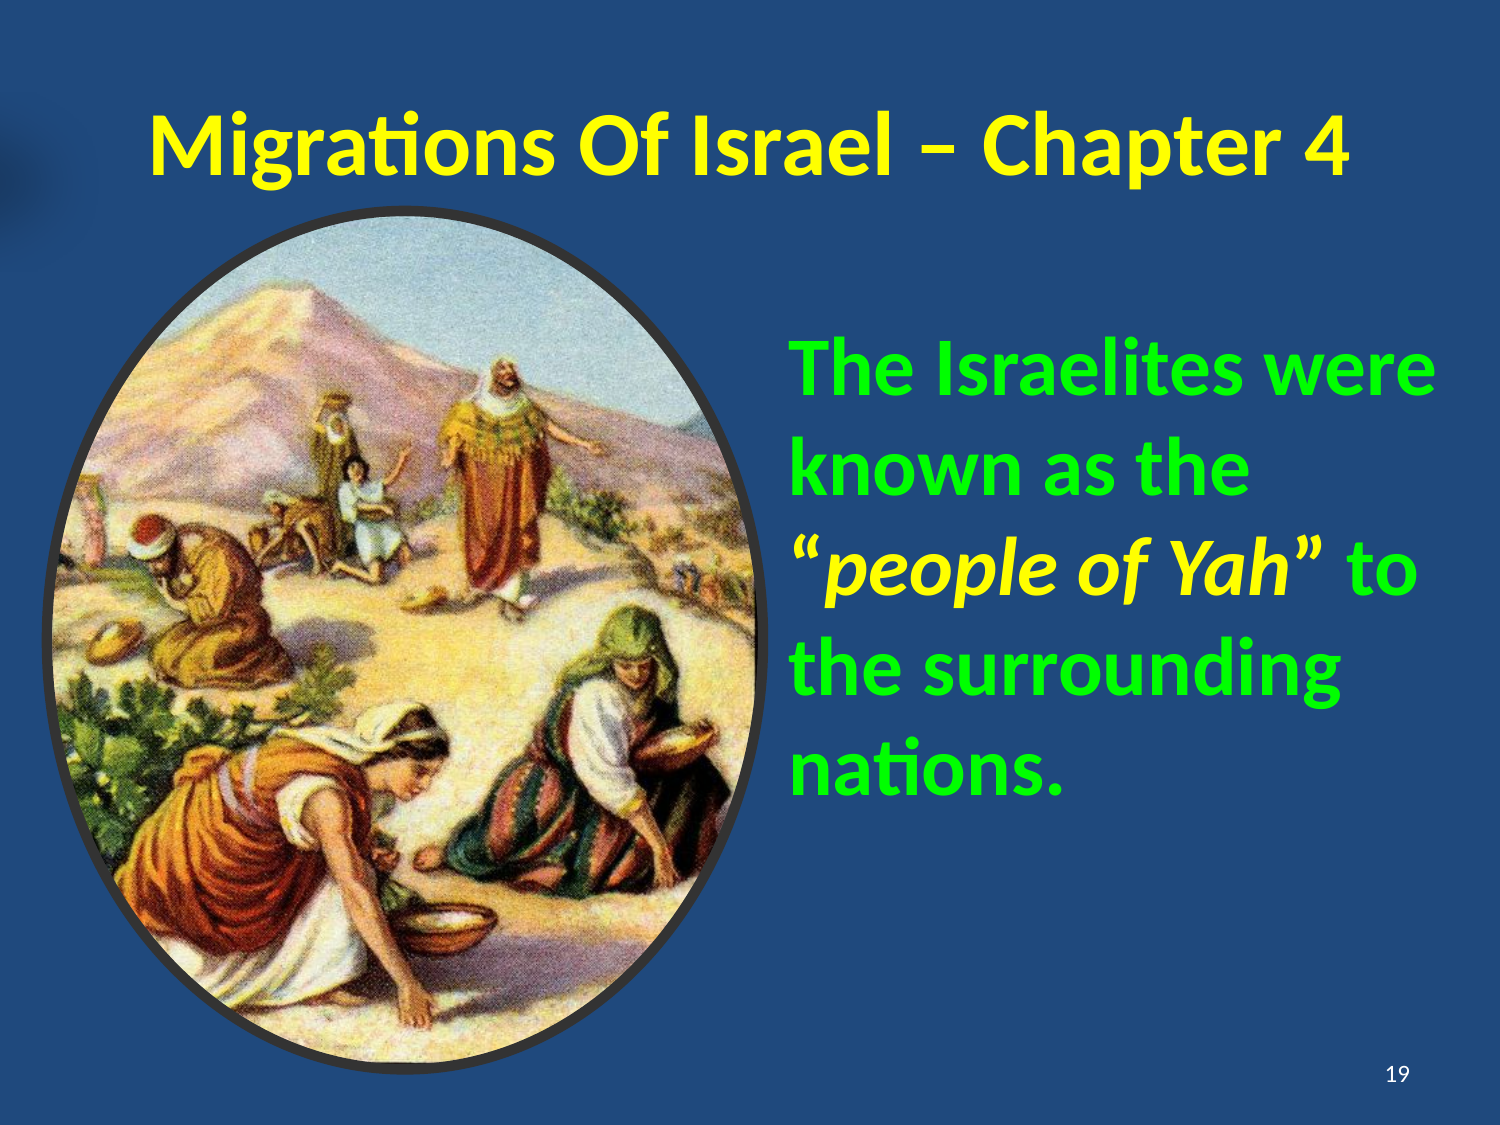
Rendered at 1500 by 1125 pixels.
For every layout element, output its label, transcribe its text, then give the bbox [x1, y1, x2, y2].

text_box The Israelites were known as the “people of Yah” to the surrounding nations. [773, 304, 1500, 865]
picture [46, 210, 764, 1070]
title Migrations Of Israel – Chapter 4 [75, 45, 1425, 233]
slide_number 19 [1074, 1042, 1425, 1103]
